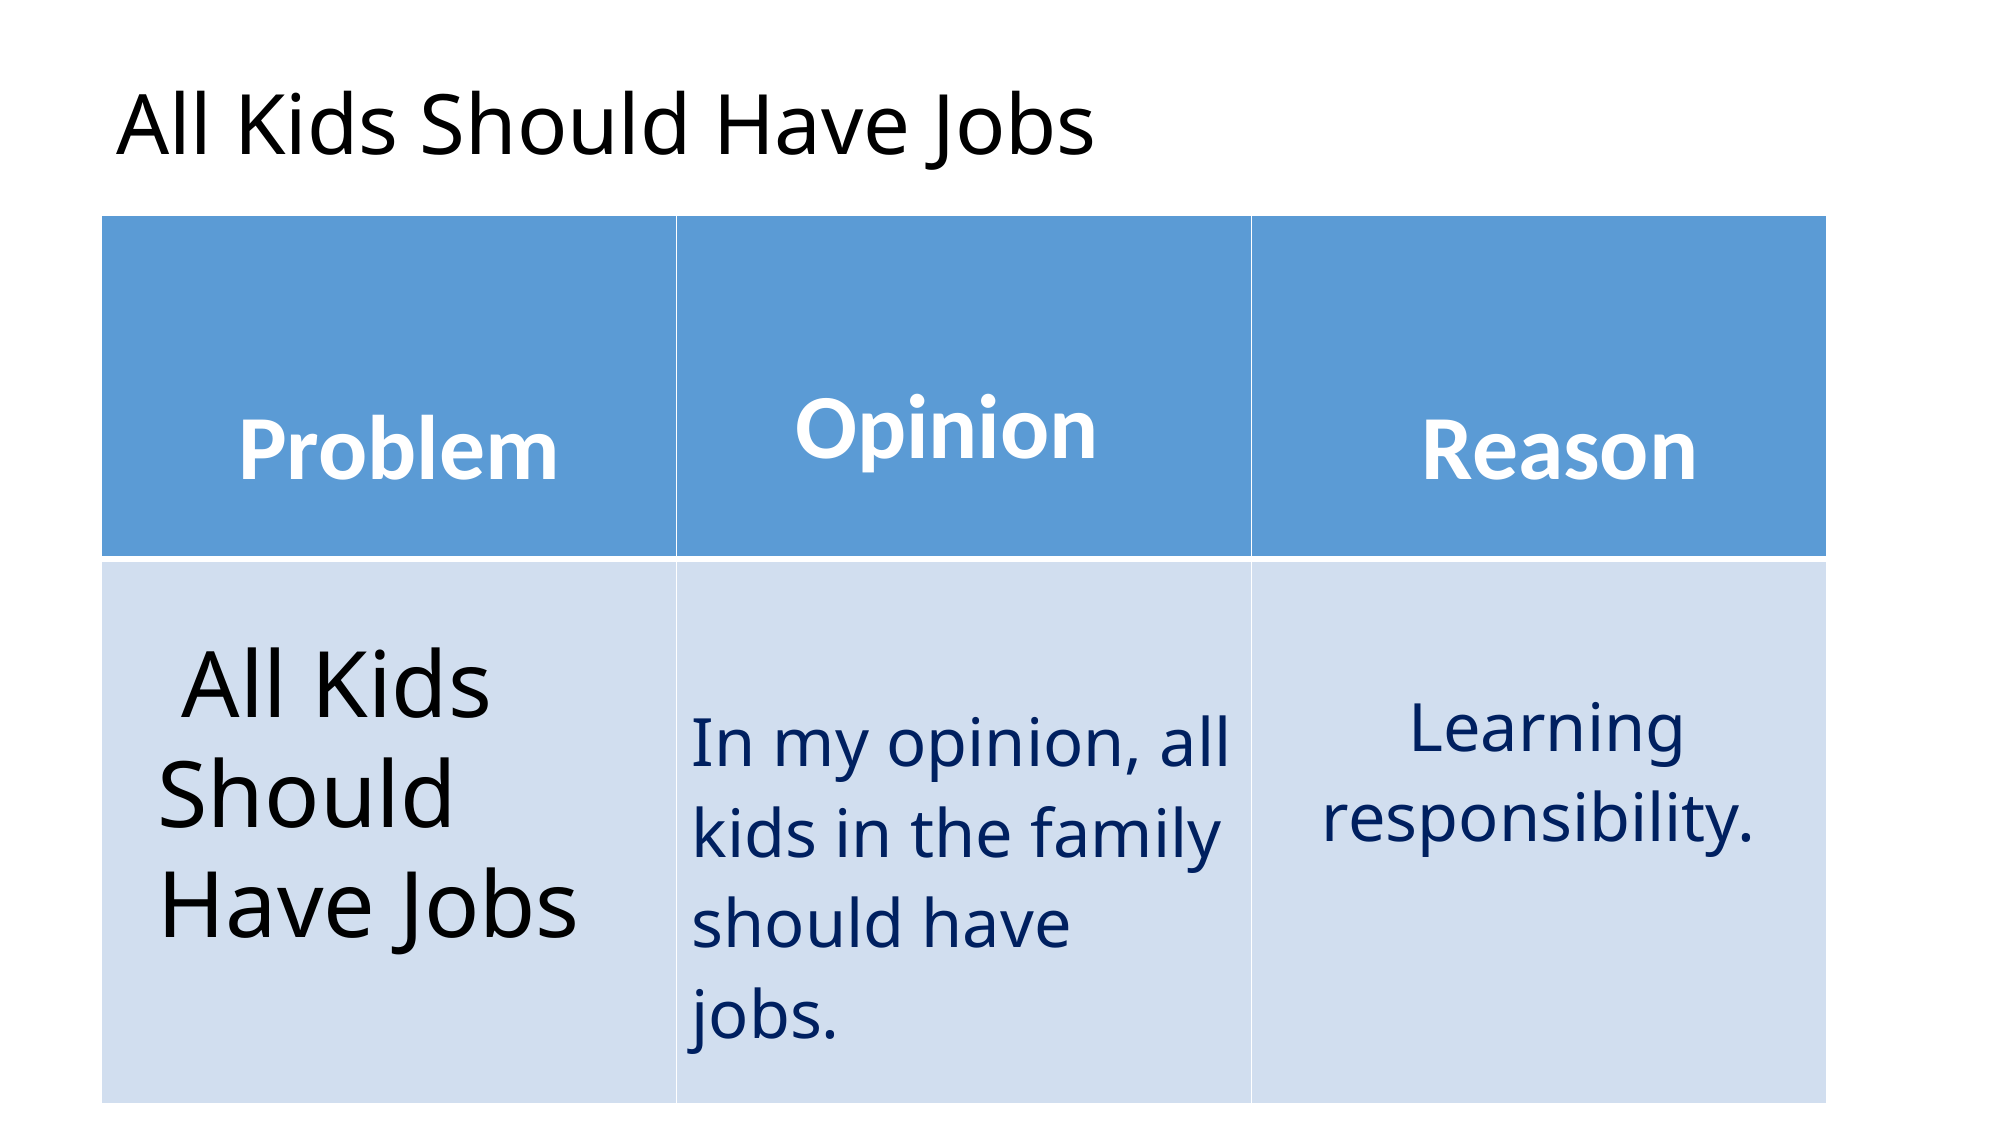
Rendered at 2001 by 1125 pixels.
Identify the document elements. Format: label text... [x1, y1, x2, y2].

text_box All Kids Should Have Jobs [101, 63, 1273, 179]
table_header Reason [1252, 216, 1826, 556]
table_header Opinion [677, 216, 1251, 556]
table_cell In my opinion, all kids in the family should have jobs. [677, 562, 1251, 1103]
table_cell Learning responsibility. [1252, 562, 1826, 1103]
table_header Problem [102, 216, 676, 556]
table_cell [102, 562, 676, 1103]
text_box All Kids Should Have Jobs [143, 618, 631, 964]
